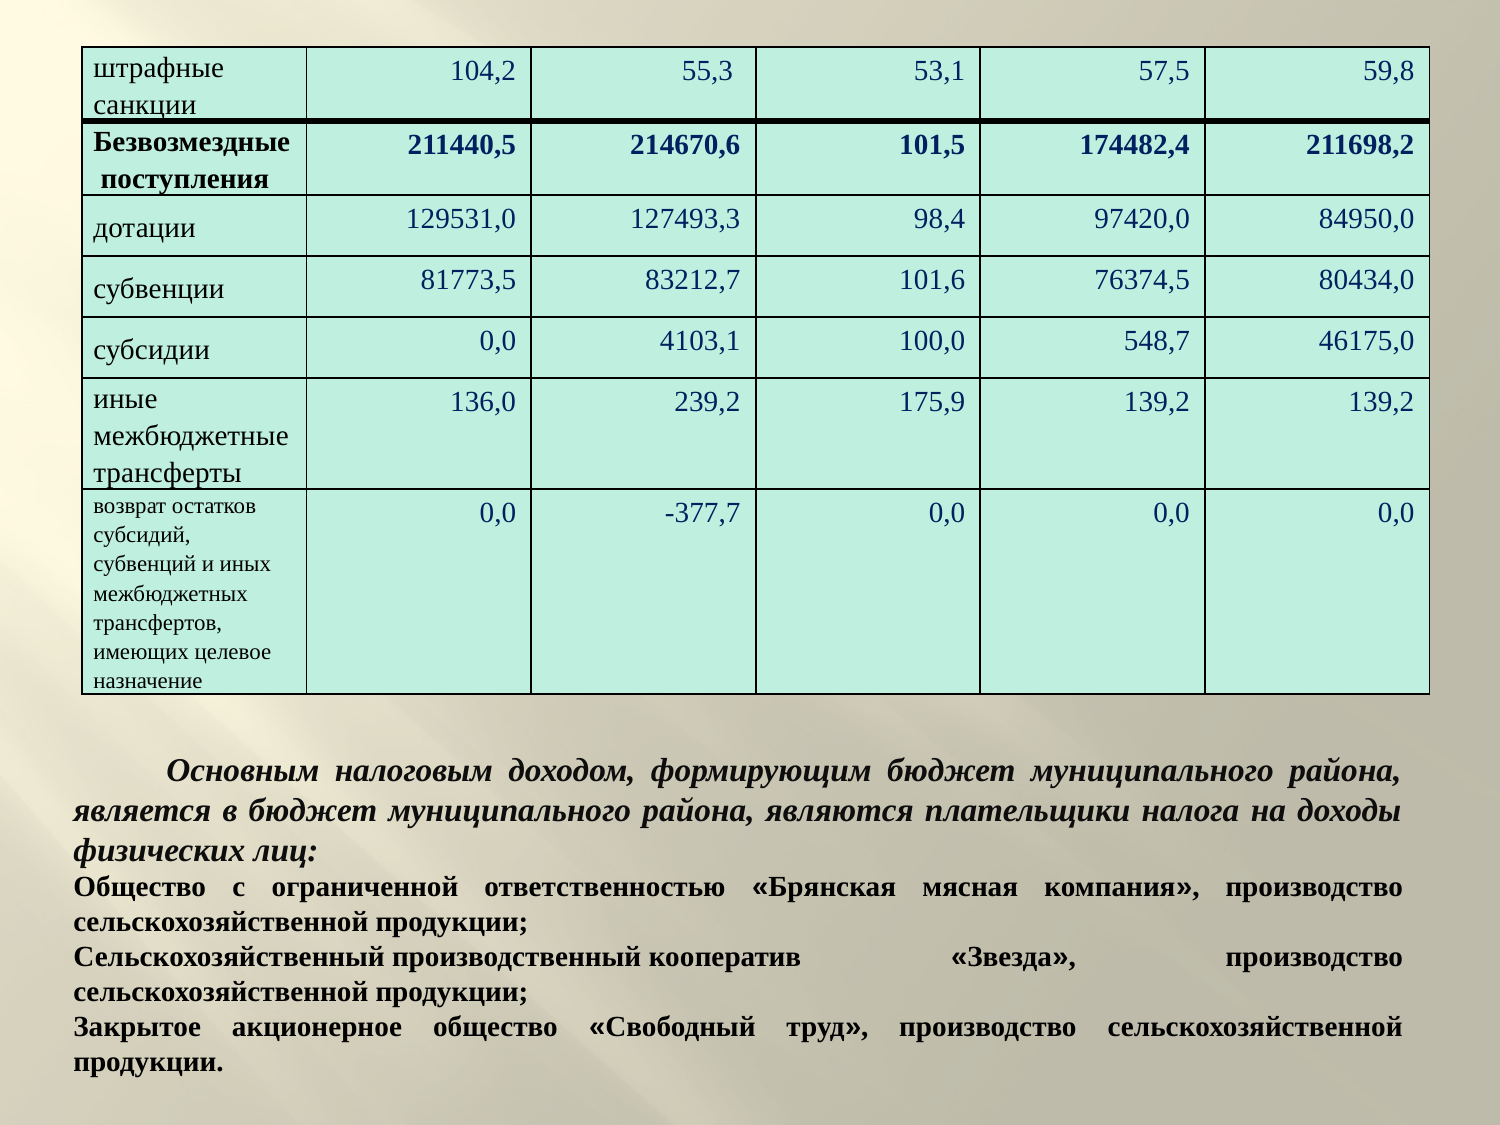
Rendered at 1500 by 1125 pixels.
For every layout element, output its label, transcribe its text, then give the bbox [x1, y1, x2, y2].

table_cell 129531,0 [307, 196, 530, 255]
table_cell субвенции [83, 257, 306, 316]
table_cell -377,7 [532, 490, 755, 693]
table_cell 214670,6 [532, 124, 755, 194]
table_cell 211440,5 [307, 124, 530, 194]
table_cell 548,7 [981, 318, 1204, 377]
table_cell 239,2 [532, 379, 755, 488]
table_cell 127493,3 [532, 196, 755, 255]
table_header 104,2 [307, 48, 530, 118]
table_cell 80434,0 [1206, 257, 1429, 316]
table_cell 0,0 [1206, 490, 1429, 693]
table_cell 0,0 [981, 490, 1204, 693]
table_header 59,8 [1206, 48, 1429, 118]
table_cell 101,6 [757, 257, 979, 316]
table_cell 211698,2 [1206, 124, 1429, 194]
table_cell дотации [83, 196, 306, 255]
table_cell 100,0 [757, 318, 979, 377]
table_cell 83212,7 [532, 257, 755, 316]
table_cell Безвозмездные поступления [83, 124, 306, 194]
table_header 57,5 [981, 48, 1204, 118]
table_cell 139,2 [981, 379, 1204, 488]
table_cell 101,5 [757, 124, 979, 194]
table_cell 81773,5 [307, 257, 530, 316]
table_cell 175,9 [757, 379, 979, 488]
table_cell 97420,0 [981, 196, 1204, 255]
table_cell субсидии [83, 318, 306, 377]
table_cell иные межбюджетные трансферты [83, 379, 306, 488]
table_cell 46175,0 [1206, 318, 1429, 377]
table_cell 84950,0 [1206, 196, 1429, 255]
table_cell 76374,5 [981, 257, 1204, 316]
table_cell 0,0 [307, 490, 530, 693]
table_cell 0,0 [757, 490, 979, 693]
table_cell 139,2 [1206, 379, 1429, 488]
table_cell 98,4 [757, 196, 979, 255]
text_box Основным налоговым доходом, формирующим бюджет муниципального района, является в бюджет муниципального района, являются плательщики налога на доходы физических лиц: Общество с ограниченной ответственностью «Брянская мясная компания», производство сельскохозяйственной продукции; Сельскохозяйственный производственный кооператив «Звезда», производство сельскохозяйственной продукции; Закрытое акционерное общество «Свободный труд», производство сельскохозяйственной продукции. [58, 740, 1418, 1085]
table_header 55,3 [532, 48, 755, 118]
table_cell 174482,4 [981, 124, 1204, 194]
table_cell 136,0 [307, 379, 530, 488]
table_cell 0,0 [307, 318, 530, 377]
table_cell 4103,1 [532, 318, 755, 377]
table_cell возврат остатков субсидий, субвенций и иных межбюджетных трансфертов, имеющих целевое назначение [83, 490, 306, 693]
table_header 53,1 [757, 48, 979, 118]
table_header штрафные санкции [83, 48, 306, 118]
